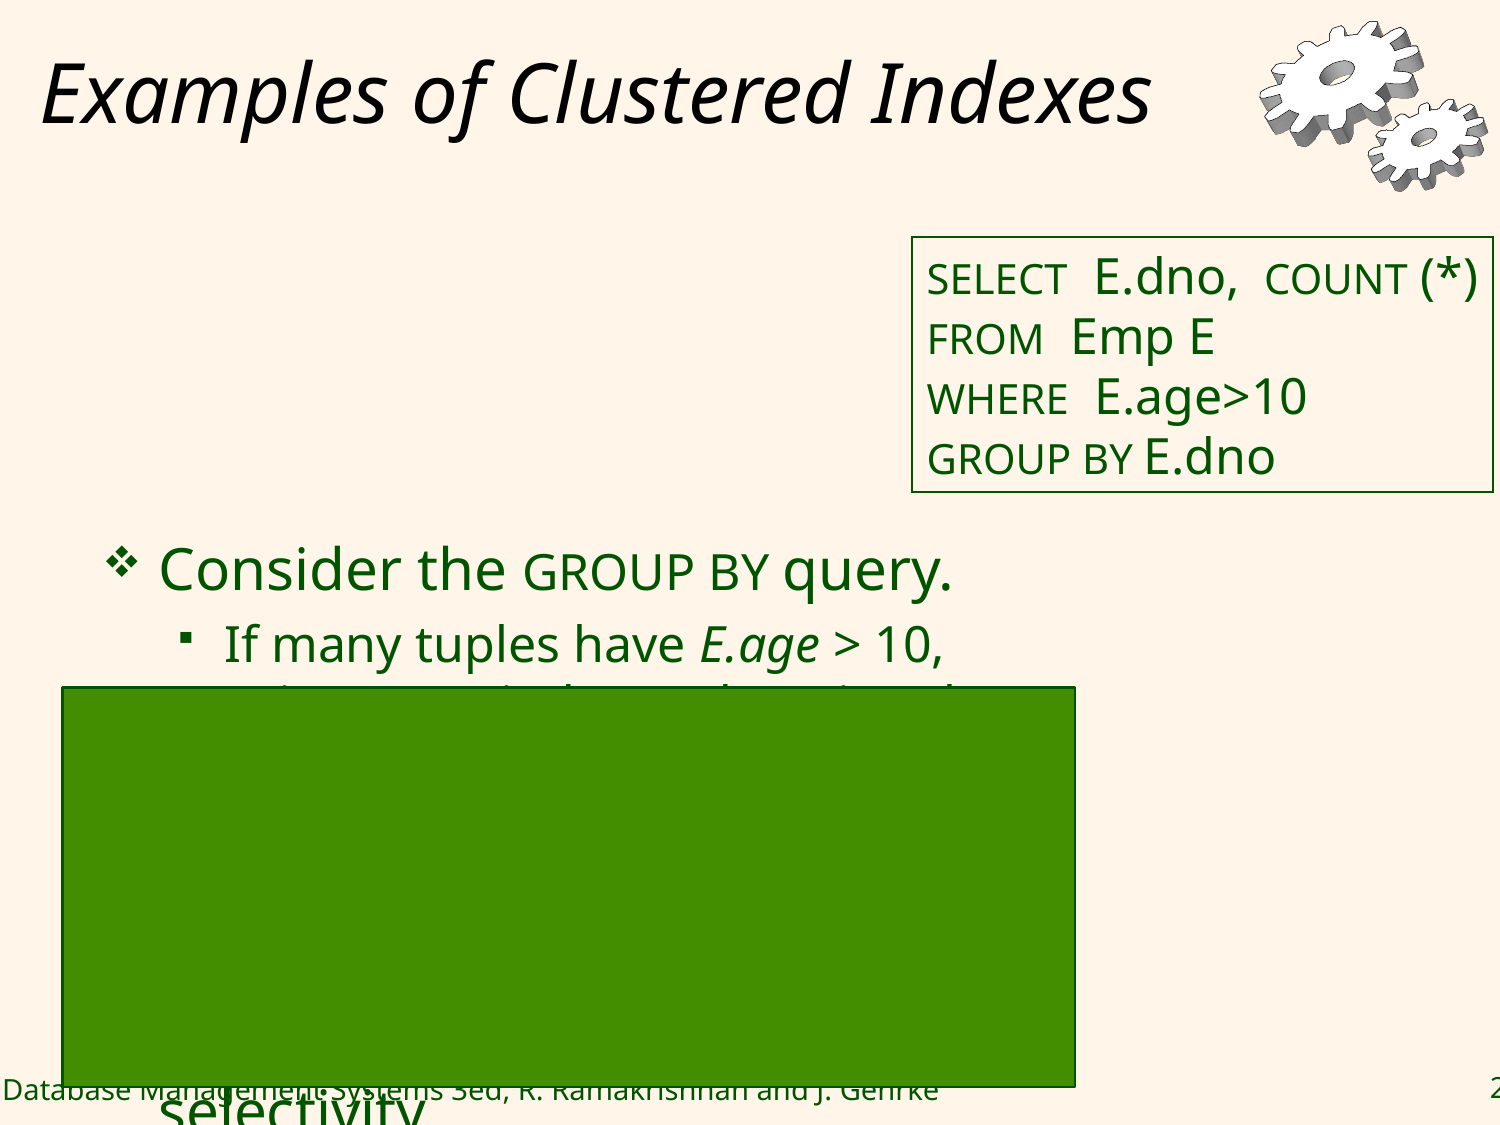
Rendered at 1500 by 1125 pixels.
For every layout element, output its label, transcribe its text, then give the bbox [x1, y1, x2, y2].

text_box [112, 1088, 425, 1100]
text_box [62, 687, 1075, 1088]
list Consider the GROUP BY query. If many tuples have E.age > 10, using E.age index and sorting the retrieved tuples may be costly. Clustered E.dno index may be better! Basically select the index for the attribute that gives higher selectivity [87, 524, 1063, 687]
text_box SELECT E.dno, COUNT (*) FROM Emp E WHERE E.age>10 GROUP BY E.dno [911, 237, 1494, 492]
text_box [512, 1088, 988, 1100]
title Examples of Clustered Indexes [24, 0, 1301, 182]
